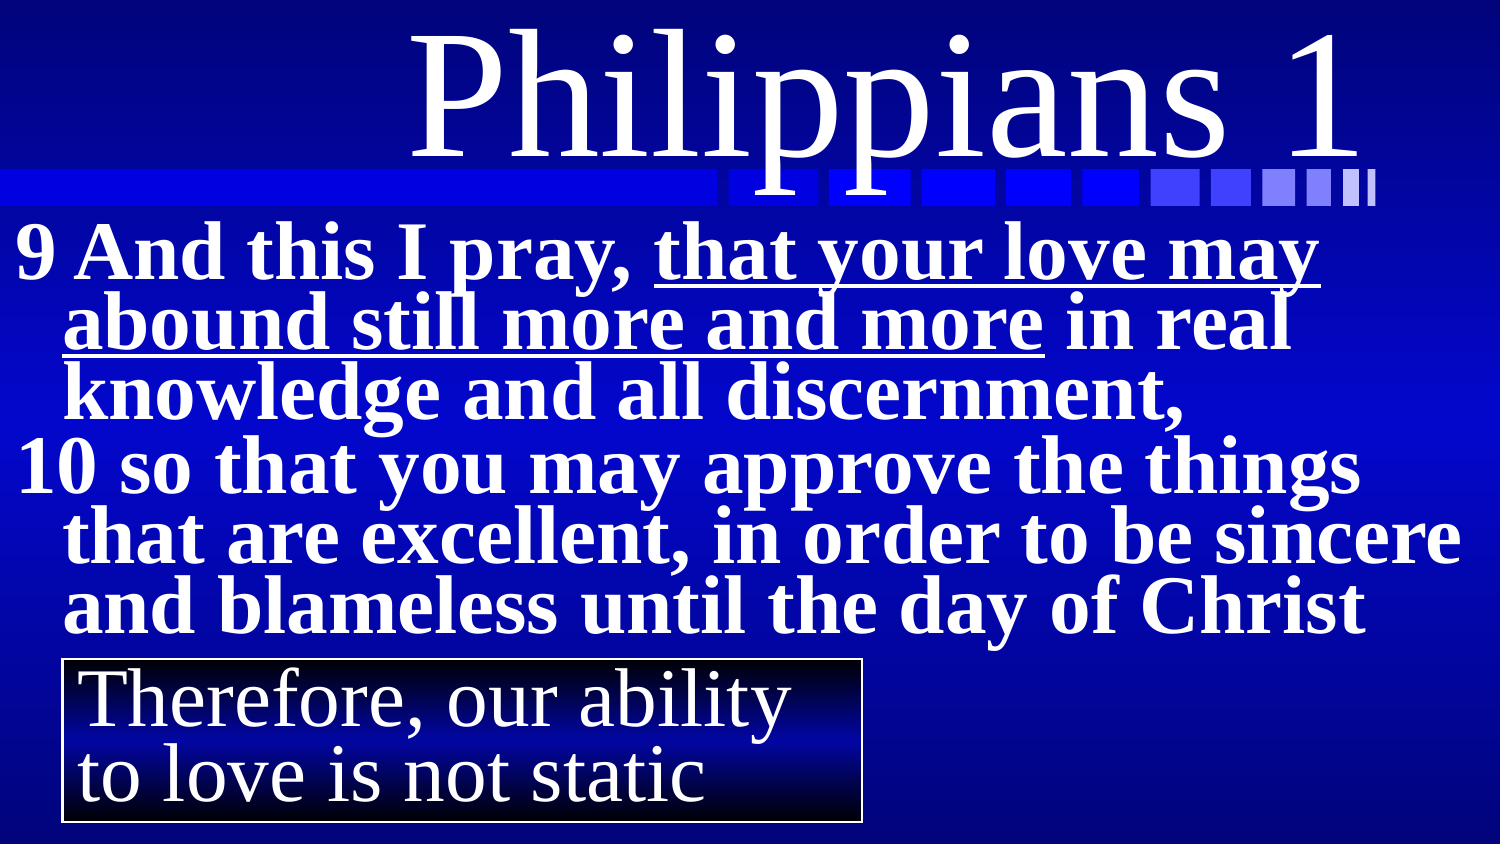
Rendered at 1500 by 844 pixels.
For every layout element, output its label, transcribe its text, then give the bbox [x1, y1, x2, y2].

title Philippians 1 [209, 56, 1385, 198]
list 9 And this I pray, that your love may abound still more and more in real knowledge and all discernment, 10 so that you may approve the things that are excellent, in order to be sincere and blameless until the day of Christ [0, 215, 1500, 741]
text_box Therefore, our ability to love is not static [62, 659, 863, 822]
